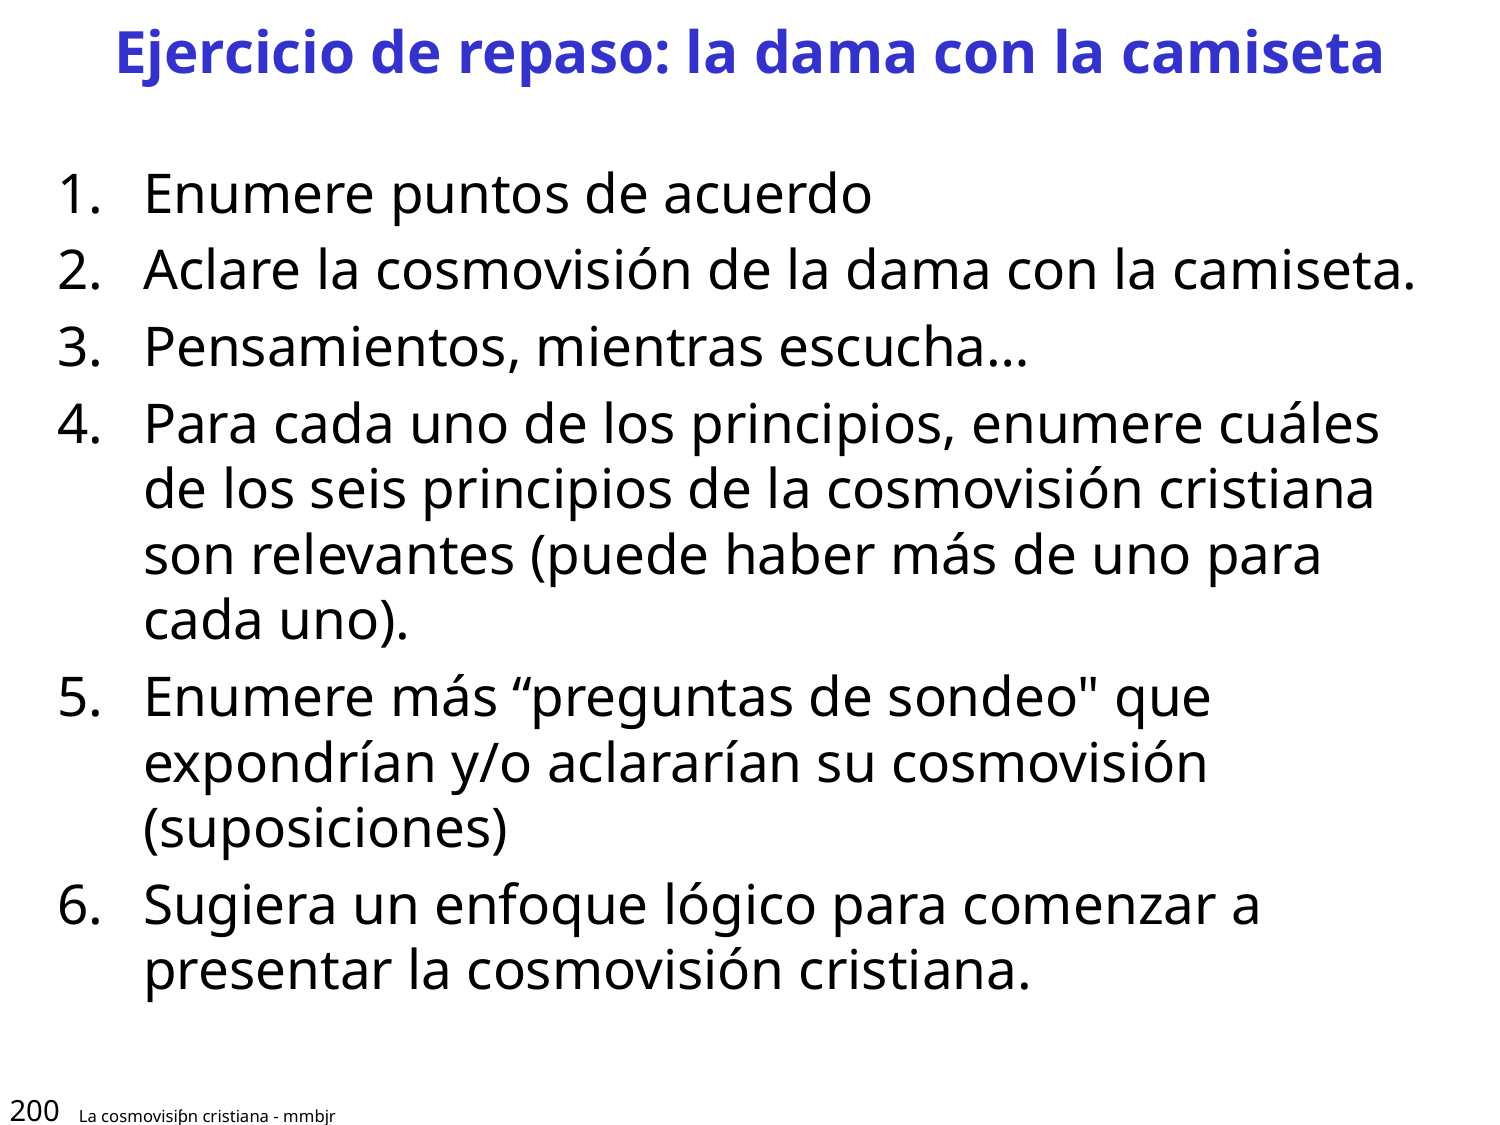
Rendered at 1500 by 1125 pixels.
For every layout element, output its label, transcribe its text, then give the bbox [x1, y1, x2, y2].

title Ejercicio de repaso: la dama con la camiseta [0, 0, 1500, 100]
list Enumere puntos de acuerdo Aclare la cosmovisión de la dama con la camiseta. Pensamientos, mientras escucha… Para cada uno de los principios, enumere cuáles de los seis principios de la cosmovisión cristiana son relevantes (puede haber más de uno para cada uno). Enumere más “preguntas de sondeo" que expondrían y/o aclararían su cosmovisión (suposiciones) Sugiera un enfoque lógico para comenzar a presentar la cosmovisión cristiana. [42, 151, 1445, 1020]
slide_number 200 [0, 1084, 307, 1125]
slide_number La cosmovisiƥn cristiana - mmbjr [307, 1097, 477, 1125]
